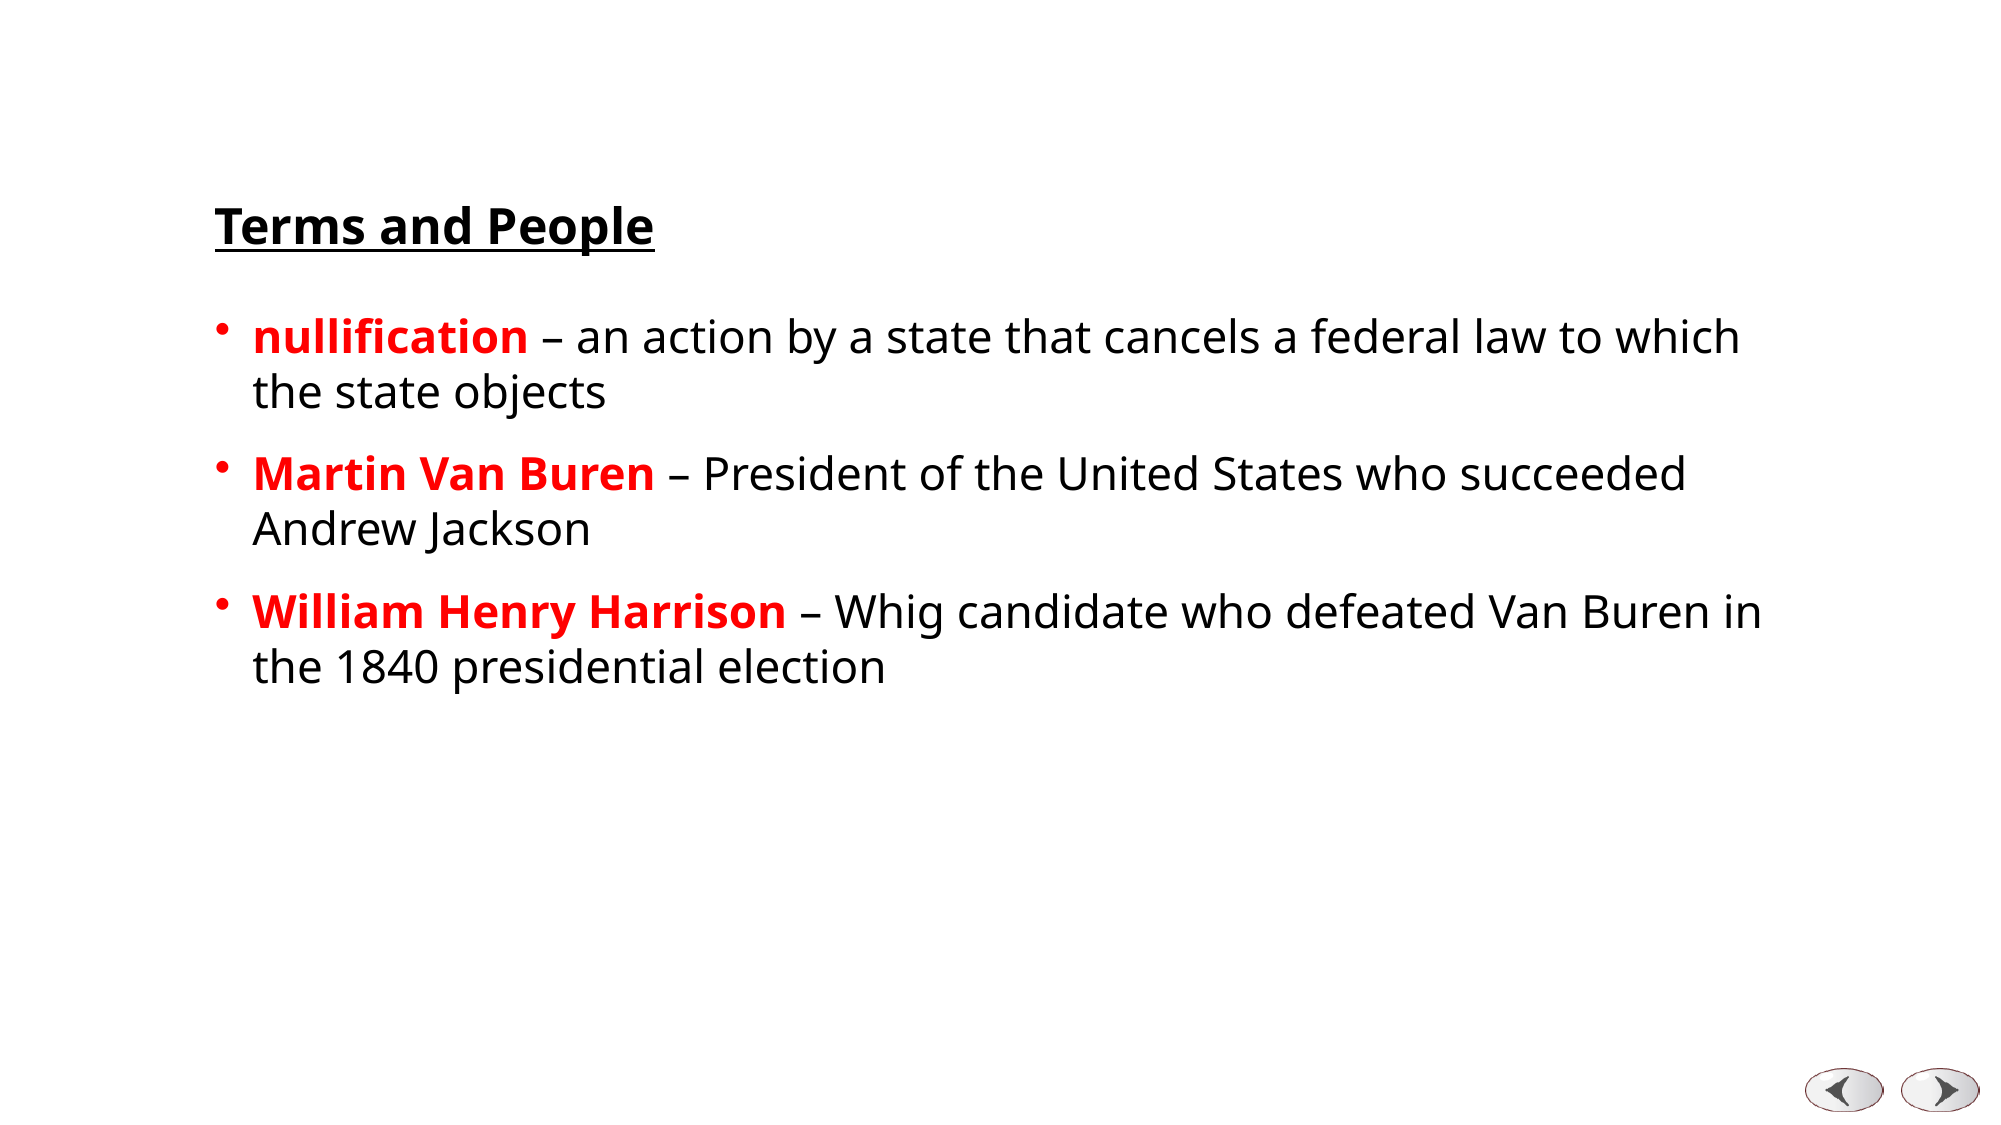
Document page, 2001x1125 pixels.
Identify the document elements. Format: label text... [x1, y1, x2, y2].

picture [1901, 1068, 1980, 1112]
text_box Terms and People [200, 187, 1050, 263]
text_box nullification – an action by a state that cancels a federal law to which the state objects Martin Van Buren – President of the United States who succeeded Andrew Jackson William Henry Harrison – Whig candidate who defeated Van Buren in the 1840 presidential election [200, 299, 1800, 865]
picture [1805, 1068, 1884, 1112]
